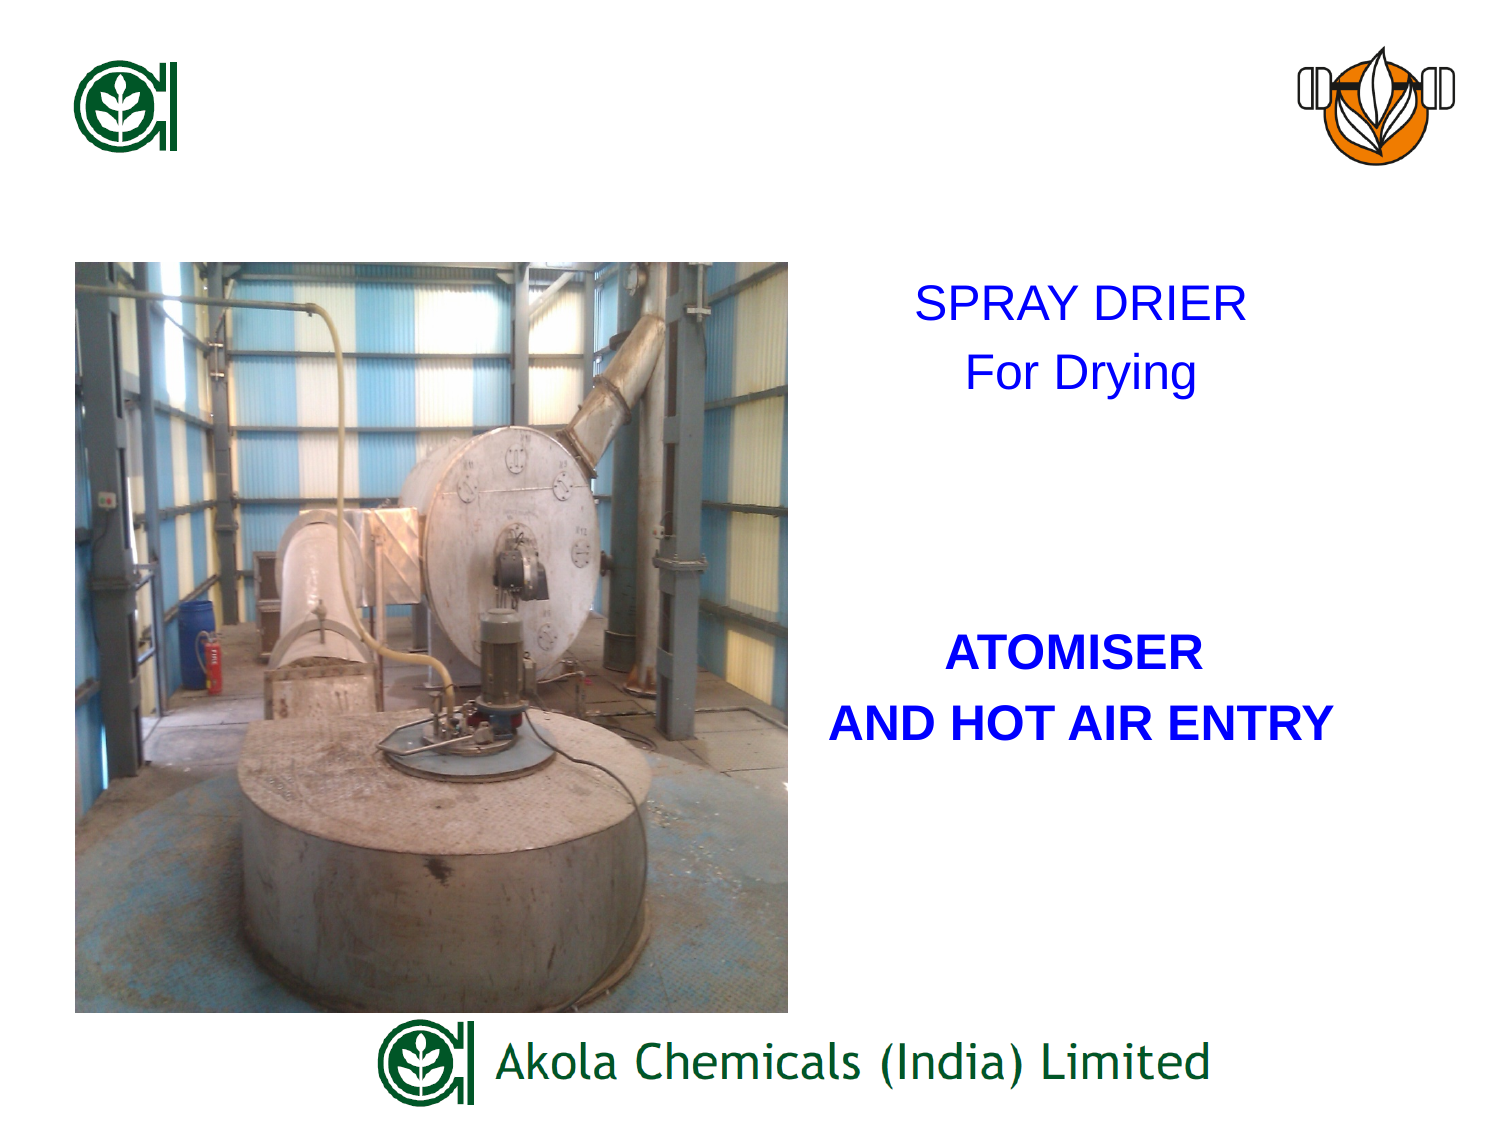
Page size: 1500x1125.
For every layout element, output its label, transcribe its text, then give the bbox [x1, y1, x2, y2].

picture [360, 1005, 1224, 1114]
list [74, 262, 788, 1013]
list SPRAY DRIER For Drying ATOMISER AND HOT AIR ENTRY [788, 262, 1375, 1005]
picture [1293, 42, 1461, 168]
picture [64, 42, 184, 158]
